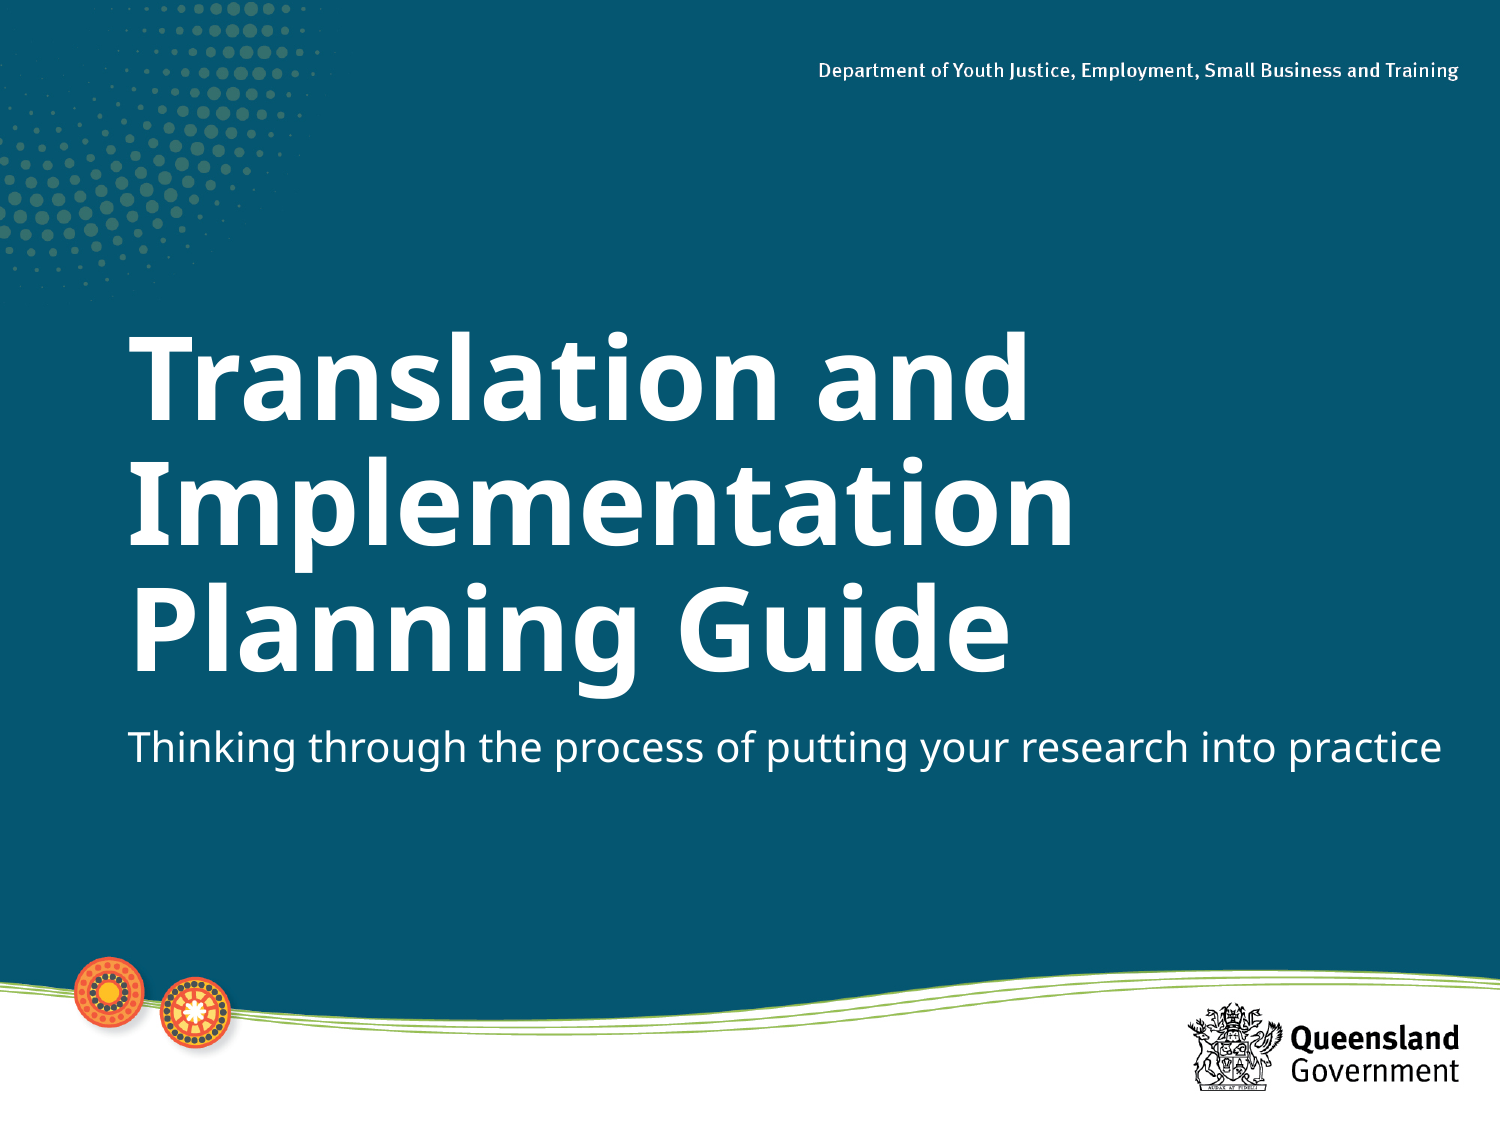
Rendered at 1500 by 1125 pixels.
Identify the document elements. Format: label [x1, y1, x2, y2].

picture [498, 731, 515, 761]
picture [75, 191, 86, 202]
picture [876, 583, 934, 672]
picture [191, 89, 199, 97]
picture [128, 733, 150, 761]
picture [599, 740, 618, 762]
picture [327, 731, 345, 761]
picture [237, 108, 248, 120]
picture [392, 607, 449, 670]
picture [309, 735, 322, 762]
picture [28, 249, 35, 256]
picture [30, 194, 43, 206]
picture [1332, 740, 1349, 762]
picture [199, 68, 209, 78]
picture [936, 481, 996, 546]
picture [1254, 740, 1274, 762]
picture [228, 3, 239, 15]
picture [207, 48, 215, 57]
picture [21, 161, 30, 169]
picture [1168, 731, 1186, 761]
picture [226, 25, 239, 37]
picture [1024, 740, 1036, 761]
picture [70, 176, 79, 184]
picture [1029, 68, 1035, 75]
picture [50, 249, 56, 256]
picture [819, 356, 875, 421]
picture [1131, 740, 1143, 761]
picture [153, 219, 162, 228]
picture [558, 740, 576, 771]
picture [159, 106, 166, 113]
picture [245, 3, 257, 15]
picture [898, 68, 905, 74]
picture [234, 68, 247, 79]
picture [138, 588, 194, 670]
picture [0, 226, 10, 238]
picture [504, 607, 561, 670]
picture [267, 91, 274, 98]
picture [195, 5, 203, 13]
picture [1220, 740, 1233, 761]
picture [446, 731, 464, 761]
picture [164, 123, 174, 133]
picture [101, 201, 113, 214]
picture [135, 230, 142, 237]
picture [1313, 68, 1321, 76]
picture [223, 47, 234, 58]
picture [227, 88, 239, 100]
picture [190, 195, 198, 204]
picture [667, 740, 682, 762]
picture [149, 139, 158, 148]
picture [126, 135, 134, 142]
picture [833, 68, 841, 76]
picture [250, 740, 268, 761]
picture [205, 125, 218, 138]
picture [14, 210, 26, 223]
picture [130, 337, 191, 419]
picture [111, 161, 121, 172]
picture [970, 740, 983, 762]
picture [905, 482, 921, 544]
picture [0, 157, 8, 165]
picture [1146, 740, 1161, 762]
picture [1292, 740, 1310, 771]
picture [264, 4, 274, 14]
picture [894, 356, 951, 419]
picture [950, 607, 1007, 672]
picture [886, 740, 905, 771]
picture [1324, 68, 1331, 76]
picture [1040, 740, 1058, 762]
picture [826, 65, 830, 76]
picture [85, 224, 97, 236]
picture [206, 181, 215, 190]
picture [96, 185, 107, 196]
picture [116, 177, 128, 189]
picture [966, 332, 1024, 421]
picture [42, 230, 53, 241]
picture [208, 87, 220, 100]
picture [274, 740, 293, 771]
picture [226, 128, 237, 138]
picture [155, 731, 172, 761]
picture [154, 155, 164, 166]
picture [253, 68, 265, 79]
picture [845, 608, 861, 670]
picture [91, 170, 101, 179]
picture [147, 201, 158, 213]
picture [217, 68, 228, 79]
picture [1449, 68, 1456, 76]
picture [246, 89, 257, 100]
picture [131, 152, 140, 160]
picture [17, 143, 24, 150]
picture [1061, 68, 1069, 76]
picture [641, 356, 701, 421]
picture [131, 462, 168, 544]
picture [779, 481, 835, 546]
picture [235, 148, 244, 157]
picture [26, 177, 36, 188]
picture [718, 740, 738, 762]
picture [904, 457, 922, 473]
picture [1083, 740, 1101, 762]
picture [862, 740, 880, 761]
picture [136, 167, 146, 178]
picture [178, 5, 185, 12]
picture [199, 356, 239, 419]
picture [610, 357, 626, 419]
picture [144, 122, 151, 129]
picture [159, 172, 171, 184]
picture [576, 607, 634, 698]
picture [681, 587, 748, 672]
picture [624, 740, 639, 762]
picture [1238, 735, 1250, 762]
picture [583, 740, 595, 761]
picture [644, 740, 662, 762]
picture [0, 207, 5, 219]
picture [552, 344, 595, 421]
picture [1356, 740, 1371, 762]
picture [213, 145, 224, 156]
picture [1012, 481, 1069, 544]
picture [191, 143, 204, 155]
picture [53, 194, 65, 206]
picture [474, 481, 569, 544]
picture [65, 159, 74, 168]
picture [282, 27, 288, 34]
picture [996, 740, 1008, 761]
picture [106, 218, 118, 230]
picture [244, 356, 300, 421]
picture [240, 46, 253, 58]
picture [258, 46, 271, 58]
picture [522, 740, 540, 762]
picture [394, 740, 407, 762]
picture [243, 24, 257, 37]
picture [178, 106, 188, 116]
picture [401, 481, 458, 546]
picture [408, 740, 412, 761]
picture [43, 161, 52, 169]
picture [141, 184, 153, 196]
picture [609, 332, 627, 348]
picture [319, 356, 376, 419]
picture [480, 735, 492, 762]
picture [60, 143, 67, 150]
picture [282, 5, 289, 12]
picture [211, 4, 221, 14]
picture [1334, 68, 1340, 76]
picture [818, 735, 831, 762]
picture [1422, 740, 1440, 762]
picture [1402, 740, 1417, 762]
picture [584, 481, 641, 546]
picture [1166, 68, 1173, 74]
picture [984, 740, 988, 761]
picture [5, 176, 14, 184]
picture [657, 481, 714, 544]
picture [191, 740, 195, 761]
picture [171, 207, 182, 217]
picture [107, 146, 115, 154]
picture [453, 332, 469, 419]
picture [767, 608, 825, 672]
picture [944, 740, 964, 762]
picture [48, 178, 58, 188]
picture [1286, 68, 1292, 76]
picture [165, 189, 177, 202]
picture [21, 230, 31, 240]
picture [36, 212, 48, 224]
picture [9, 192, 21, 205]
picture [833, 735, 846, 762]
picture [277, 47, 287, 58]
picture [222, 165, 230, 174]
picture [921, 740, 940, 771]
picture [769, 740, 788, 771]
picture [717, 356, 774, 419]
picture [795, 740, 813, 762]
picture [176, 158, 188, 171]
picture [114, 236, 122, 245]
picture [370, 457, 386, 544]
picture [140, 246, 147, 253]
picture [0, 957, 1500, 1123]
picture [87, 155, 94, 161]
picture [92, 242, 101, 251]
picture [847, 469, 890, 546]
picture [273, 69, 282, 79]
picture [742, 731, 756, 761]
picture [64, 228, 74, 239]
picture [262, 26, 272, 36]
picture [392, 356, 439, 421]
picture [182, 69, 189, 76]
picture [189, 49, 196, 55]
picture [727, 469, 770, 546]
picture [1106, 740, 1123, 762]
picture [185, 125, 196, 136]
picture [248, 130, 255, 138]
picture [1215, 740, 1219, 761]
picture [79, 207, 92, 220]
picture [198, 161, 210, 172]
picture [368, 740, 388, 762]
picture [121, 194, 134, 206]
picture [353, 740, 365, 761]
picture [198, 107, 209, 118]
picture [316, 607, 373, 670]
picture [127, 211, 138, 222]
picture [210, 583, 226, 670]
picture [1318, 740, 1329, 761]
picture [296, 481, 354, 572]
picture [193, 26, 202, 35]
picture [182, 481, 277, 544]
picture [1083, 64, 1088, 76]
picture [484, 356, 540, 421]
picture [687, 740, 702, 762]
picture [844, 583, 862, 599]
picture [1375, 735, 1387, 762]
picture [419, 740, 438, 771]
picture [210, 26, 220, 36]
picture [57, 210, 71, 223]
picture [196, 740, 209, 761]
picture [170, 140, 181, 152]
picture [258, 110, 266, 119]
picture [217, 107, 230, 120]
picture [1063, 740, 1078, 762]
picture [183, 176, 194, 187]
picture [469, 608, 485, 670]
picture [217, 731, 232, 761]
picture [240, 607, 296, 672]
picture [468, 583, 486, 599]
